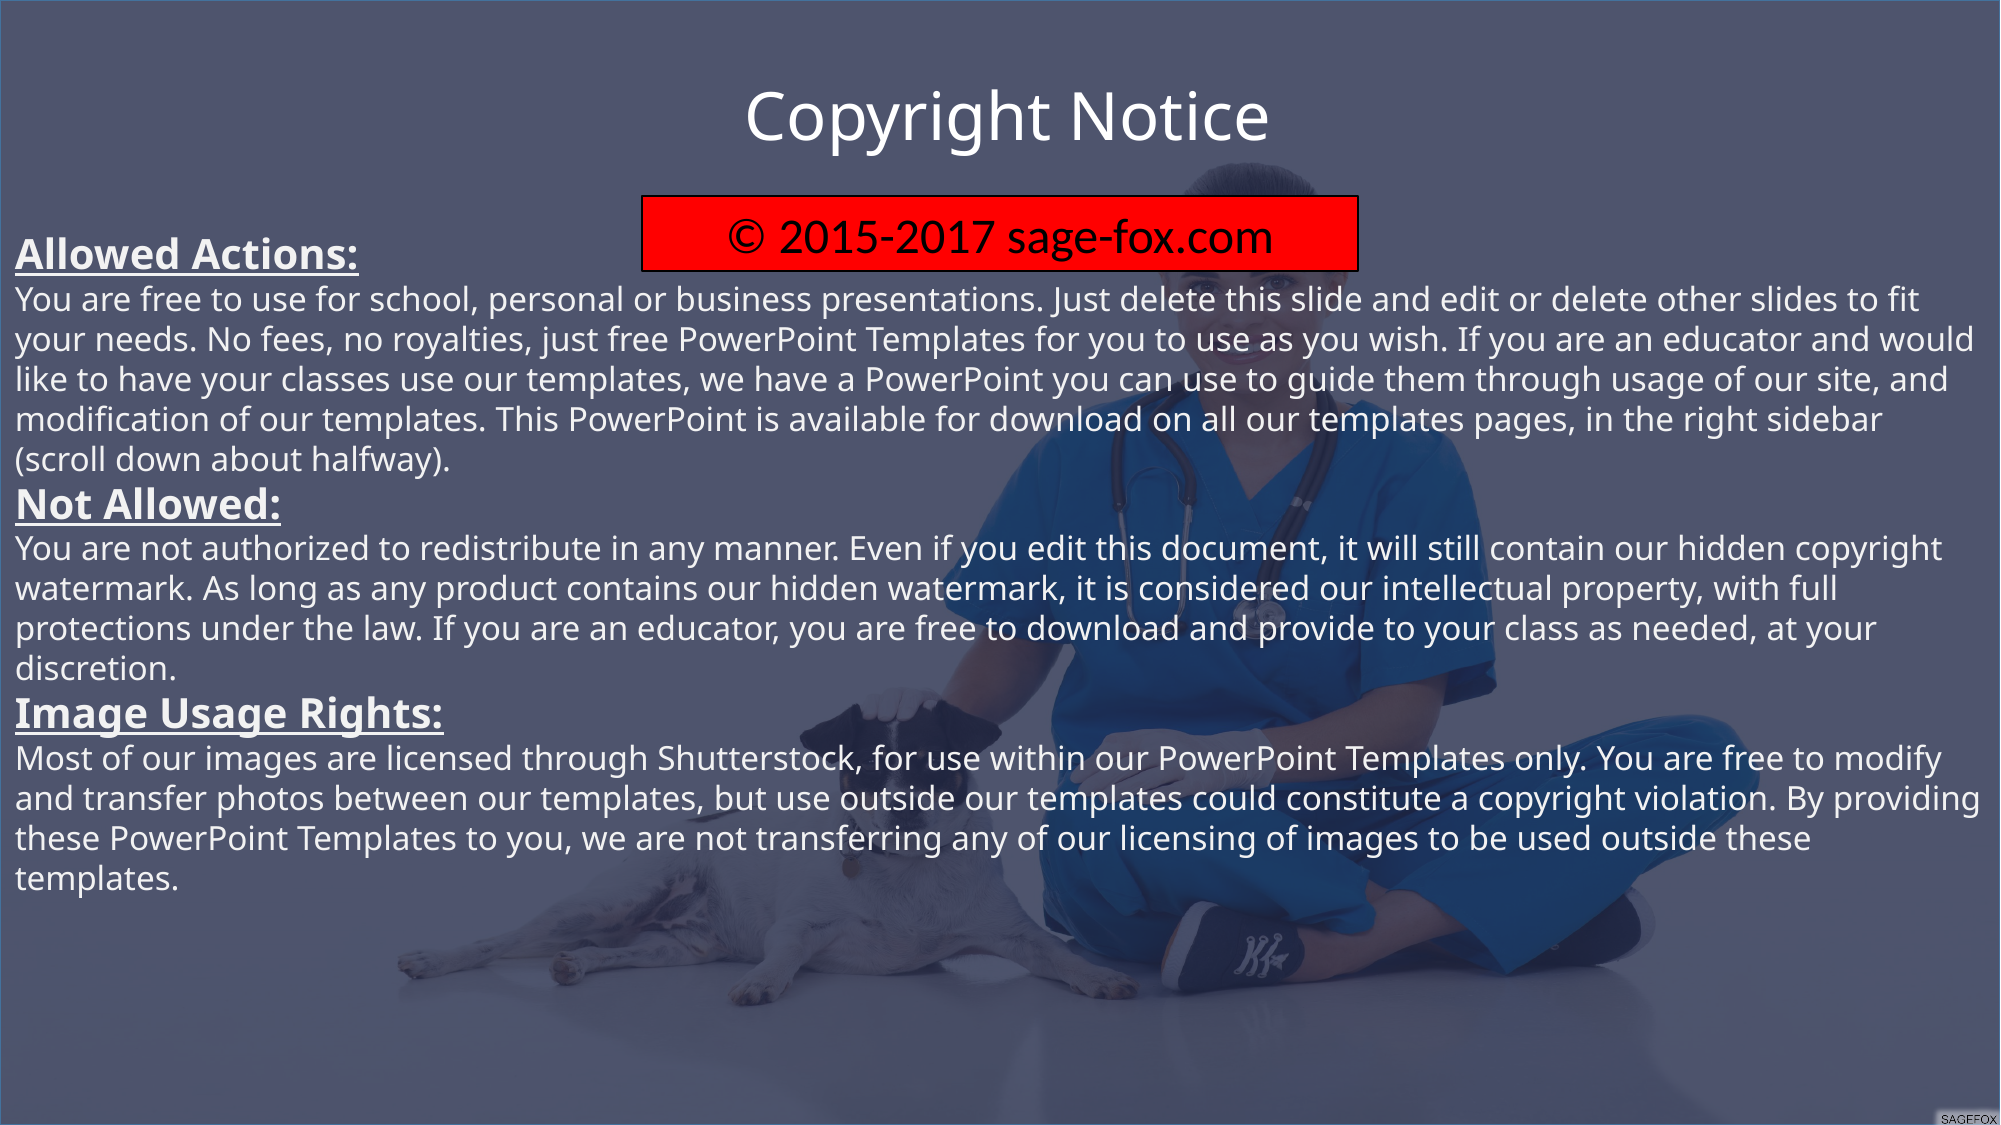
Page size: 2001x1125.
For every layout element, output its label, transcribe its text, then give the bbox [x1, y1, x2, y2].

picture [1938, 1114, 1999, 1125]
text_box © 2015-2017 sage-fox.com [641, 196, 1358, 272]
text_box Allowed Actions: You are free to use for school, personal or business presentations. Just delete this slide and edit or delete other slides to fit your needs. No fees, no royalties, just free PowerPoint Templates for you to use as you wish. If you are an educator and would like to have your classes use our templates, we have a PowerPoint you can use to guide them through usage of our site, and modification of our templates. This PowerPoint is available for download on all our templates pages, in the right sidebar (scroll down about halfway). Not Allowed: You are not authorized to redistribute in any manner. Even if you edit this document, it will still contain our hidden copyright watermark. As long as any product contains our hidden watermark, it is considered our intellectual property, with full protections under the law. If you are an educator, you are free to download and provide to your class as needed, at your discretion. Image Usage Rights: Most of our images are licensed through Shutterstock, for use within our PowerPoint Templates only. You are free to modify and transfer photos between our templates, but use outside our templates could constitute a copyright violation. By providing these PowerPoint Templates to you, we are not transferring any of our licensing of images to be used outside these templates. [0, 0, 2000, 1125]
title Copyright Notice [493, 60, 1524, 178]
